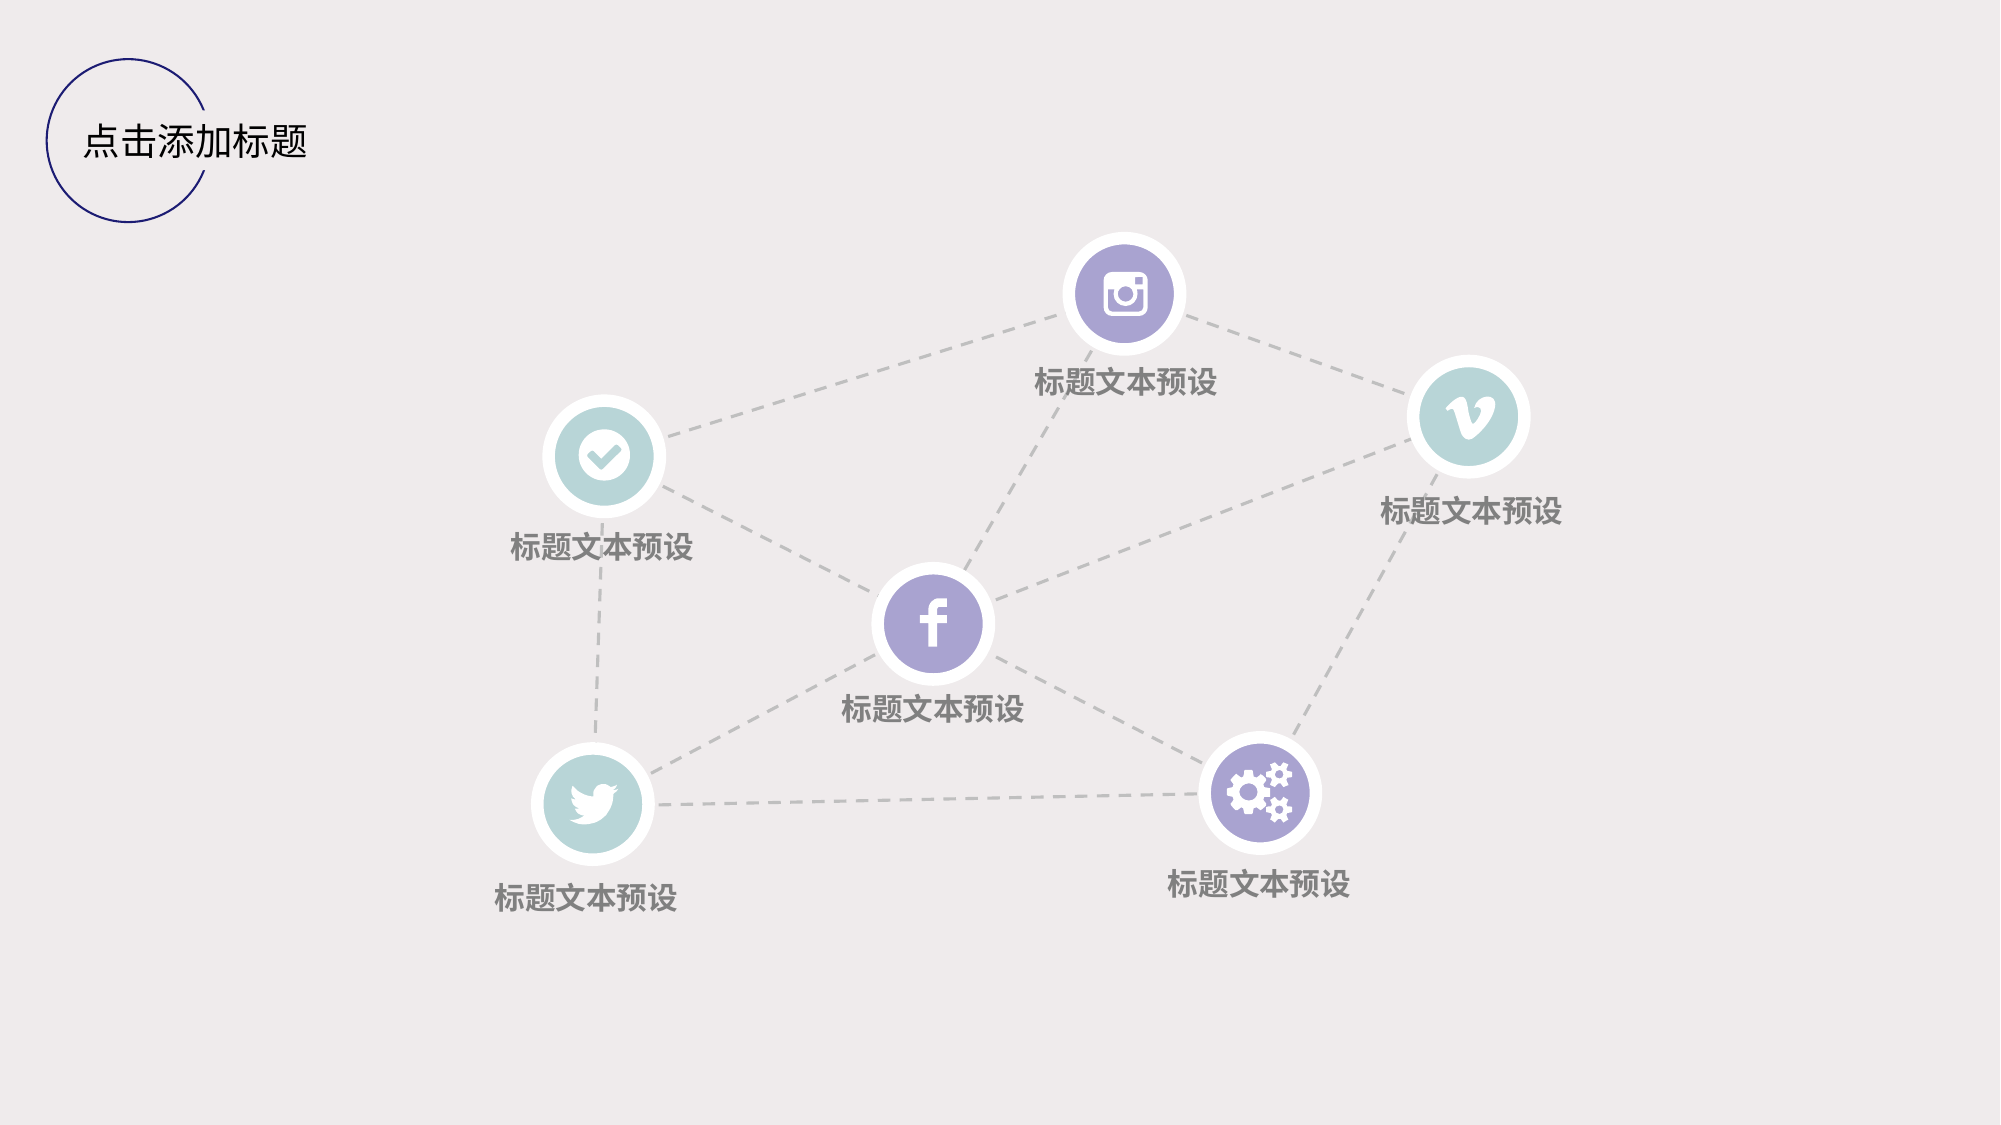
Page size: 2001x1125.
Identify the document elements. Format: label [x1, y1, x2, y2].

text_box [443, 238, 1615, 920]
